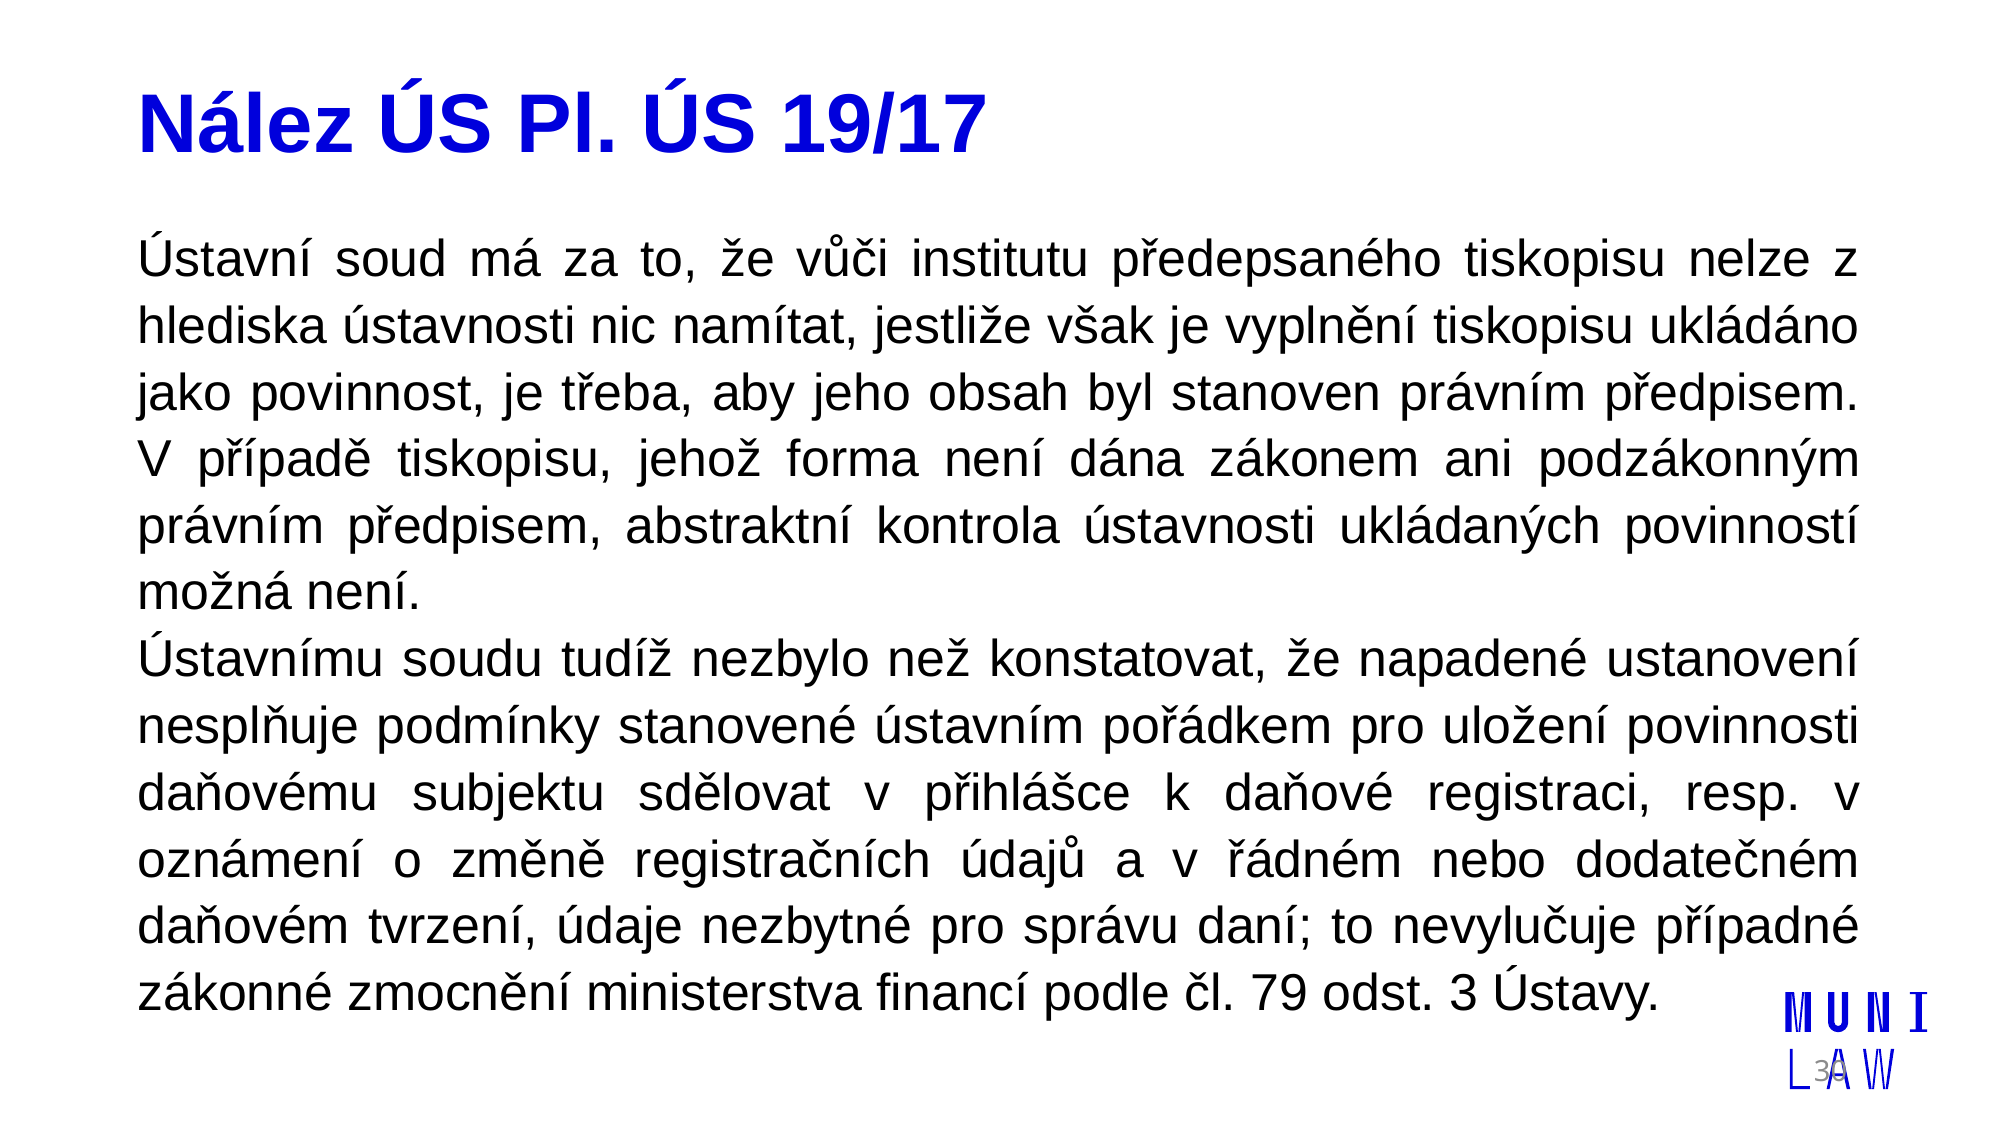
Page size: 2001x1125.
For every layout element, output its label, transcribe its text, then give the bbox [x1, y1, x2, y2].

slide_number 30 [1412, 1060, 1863, 1103]
title Nález ÚS Pl. ÚS 19/17 [137, 2, 1863, 220]
list Ústavní soud má za to, že vůči institutu předepsaného tiskopisu nelze z hlediska ústavnosti nic namítat, jestliže však je vyplnění tiskopisu ukládáno jako povinnost, je třeba, aby jeho obsah byl stanoven právním předpisem. V případě tiskopisu, jehož forma není dána zákonem ani podzákonným právním předpisem, abstraktní kontrola ústavnosti ukládaných povinností možná není. Ústavnímu soudu tudíž nezbylo než konstatovat, že napadené ustanovení nesplňuje podmínky stanovené ústavním pořádkem pro uložení povinnosti daňovému subjektu sdělovat v přihlášce k daňové registraci, resp. v oznámení o změně registračních údajů a v řádném nebo dodatečném daňovém tvrzení, údaje nezbytné pro správu daní; to nevylučuje případné zákonné zmocnění ministerstva financí podle čl. 79 odst. 3 Ústavy. [137, 220, 1863, 1060]
